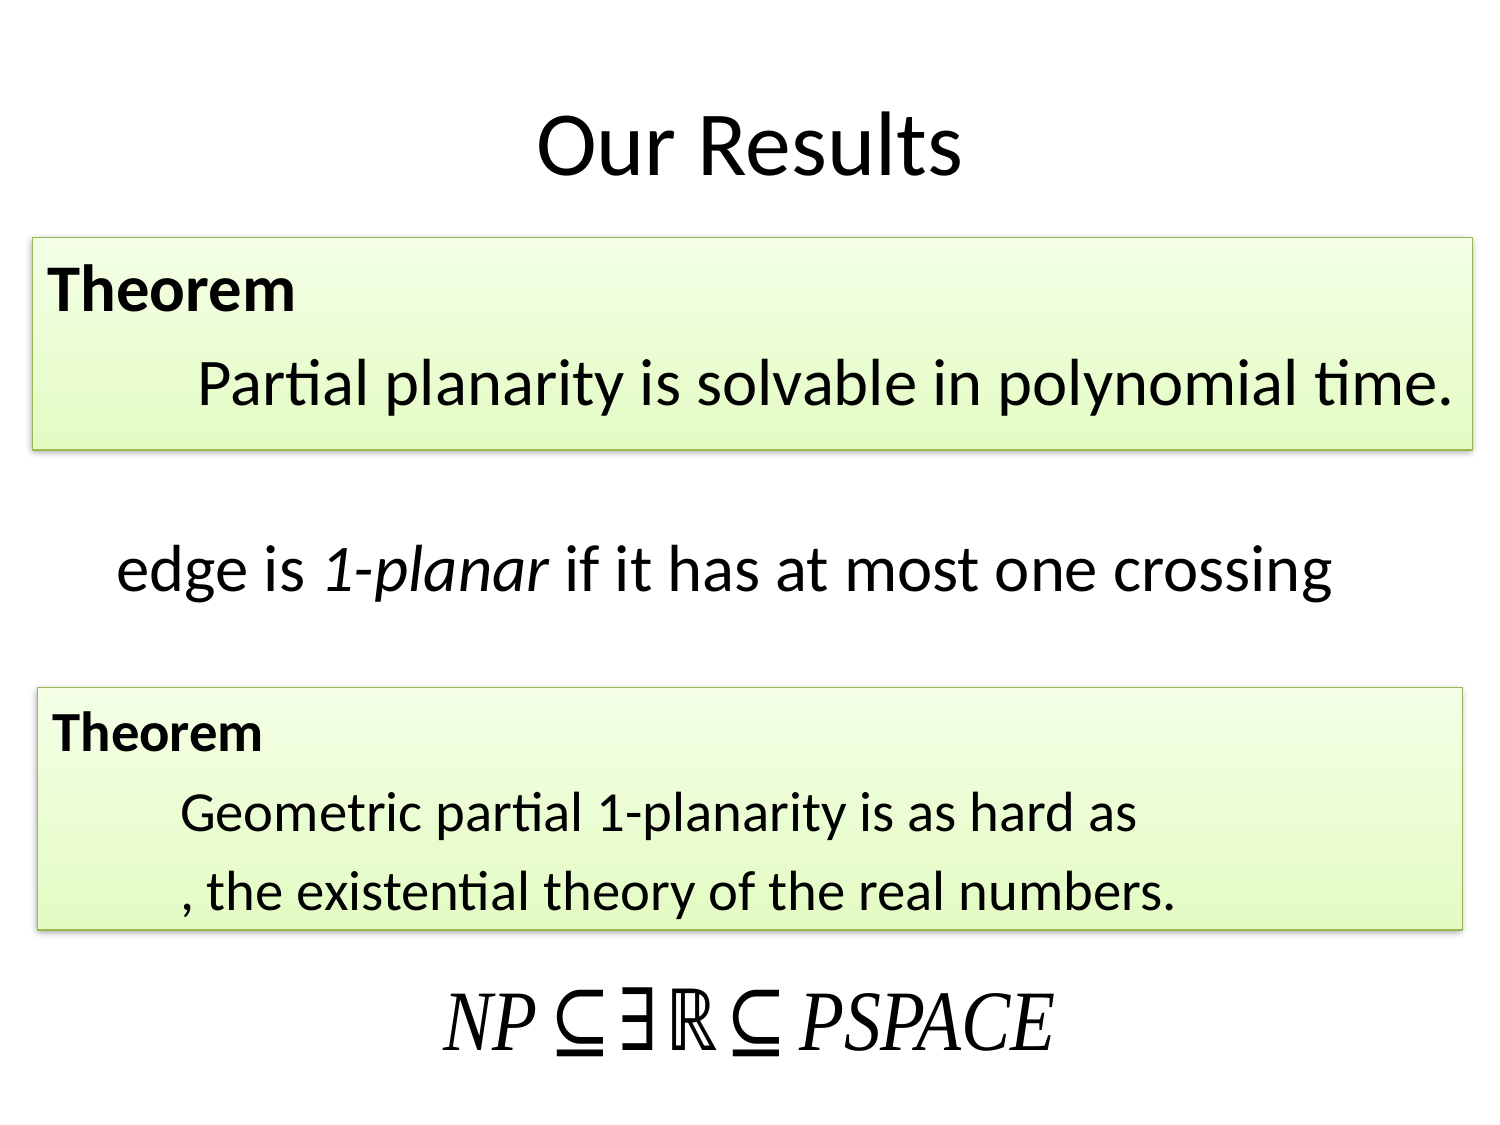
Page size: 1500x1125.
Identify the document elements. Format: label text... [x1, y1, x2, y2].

text_box edge is 1-planar if it has at most one crossing [101, 517, 1349, 613]
title Our Results [75, 45, 1425, 233]
list Theorem Partial planarity is solvable in polynomial time. [32, 237, 1473, 451]
